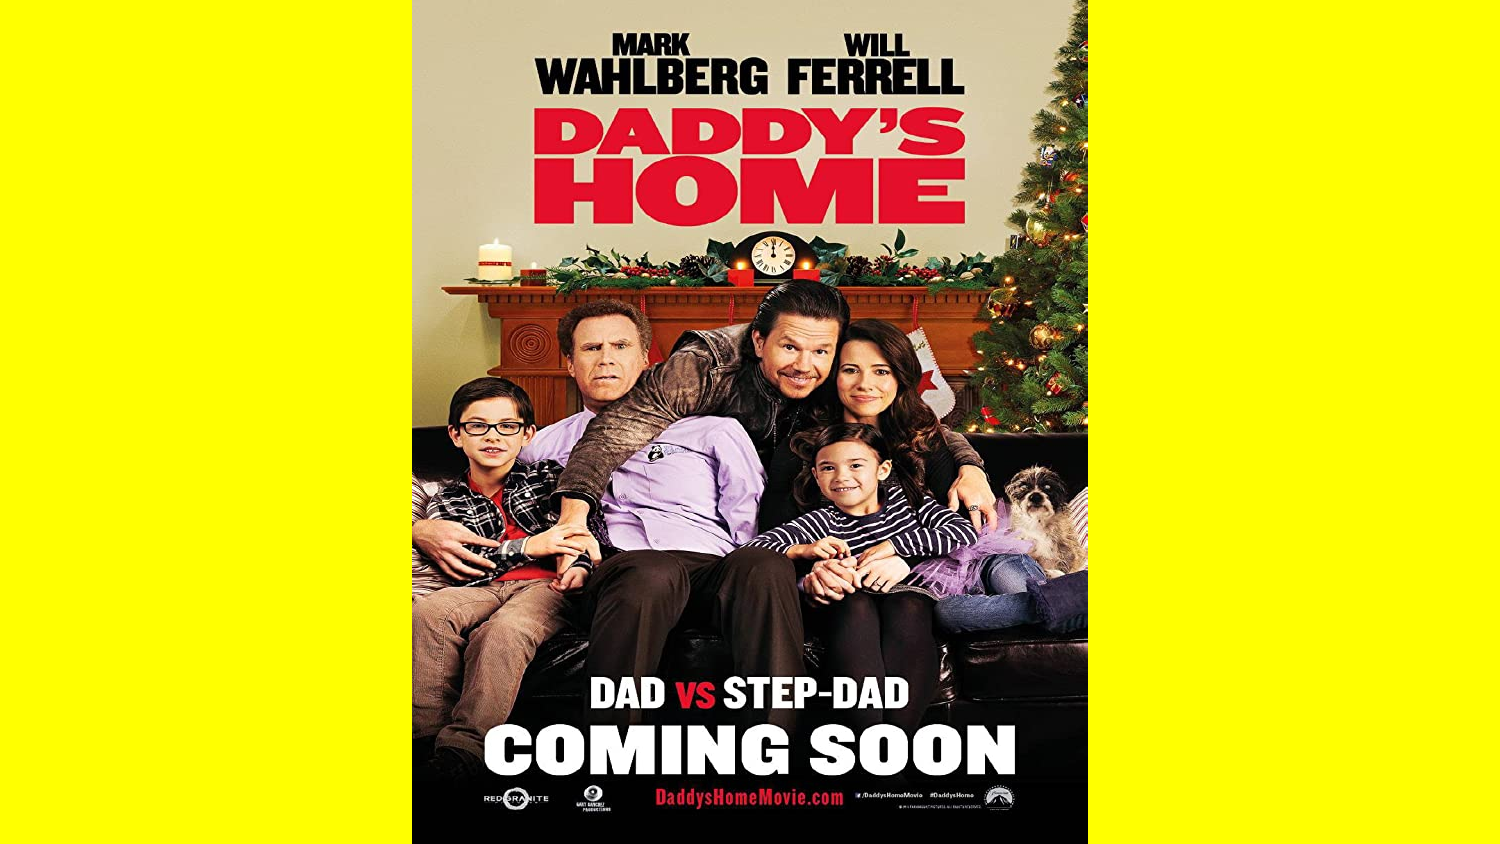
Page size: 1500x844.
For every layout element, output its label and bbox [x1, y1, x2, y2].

picture [412, 0, 1088, 844]
